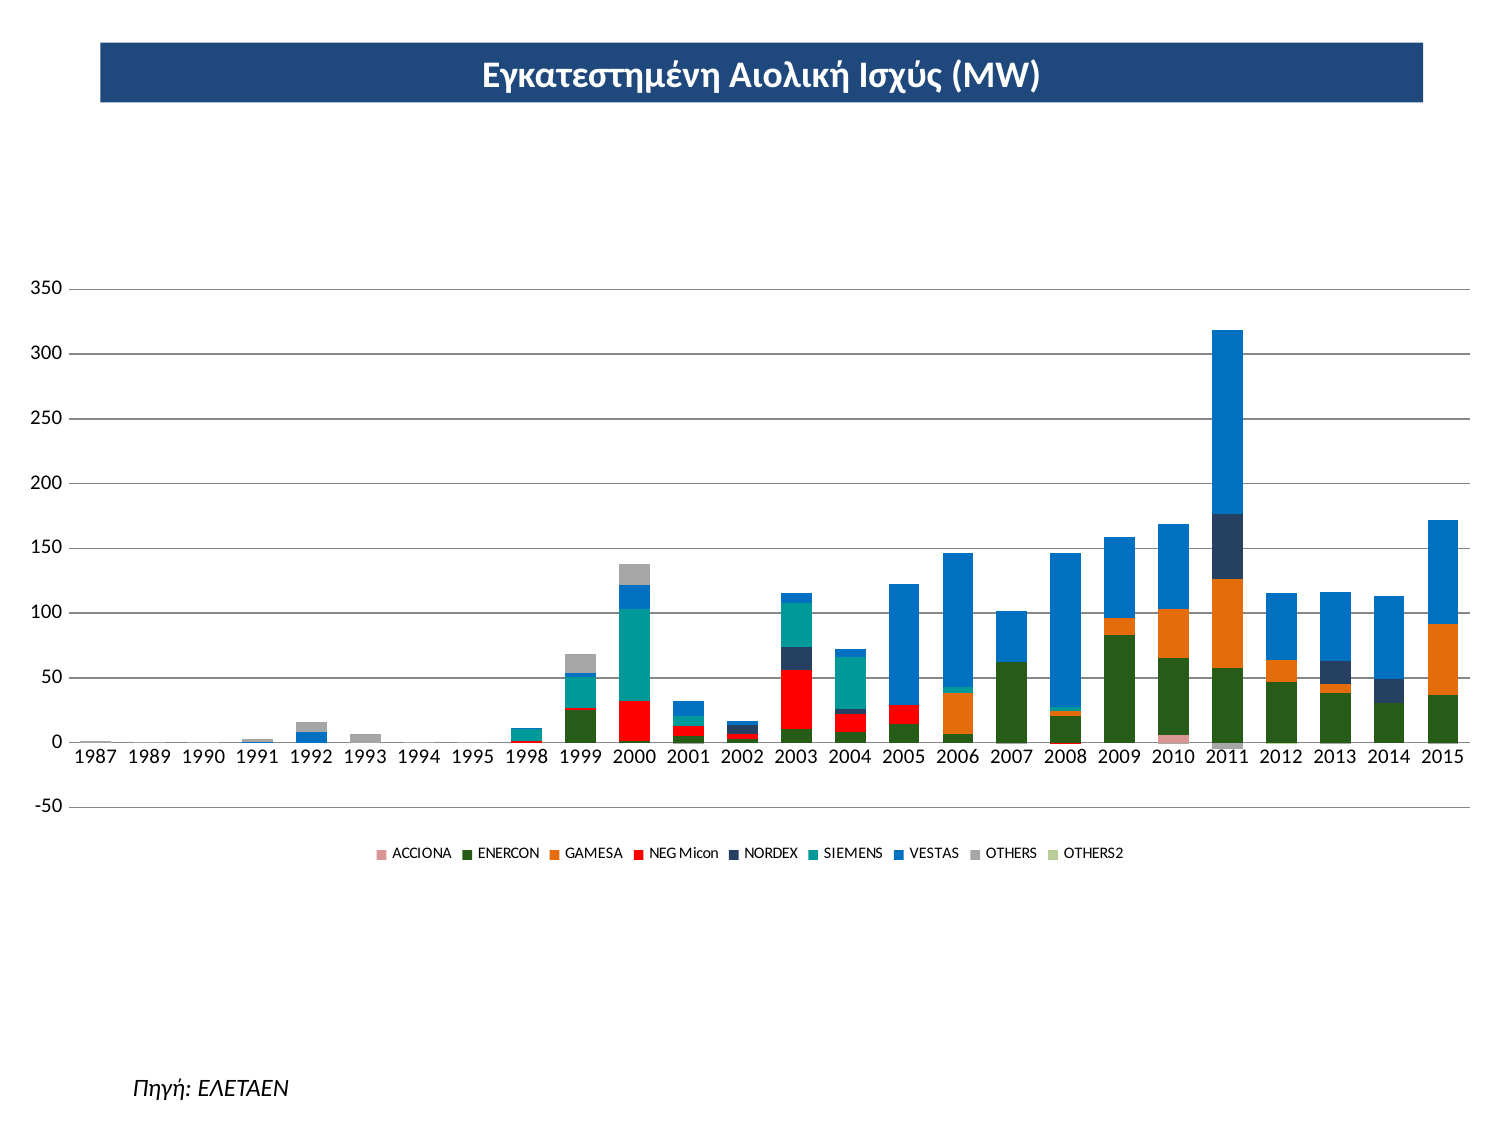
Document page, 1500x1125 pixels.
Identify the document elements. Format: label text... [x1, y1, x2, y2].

chart [0, 266, 1500, 870]
text_box Εγκατεστημένη Αιολική Ισχύς (MW) [100, 42, 1424, 103]
text_box Πηγή: ΕΛΕΤΑΕΝ [117, 1064, 543, 1110]
